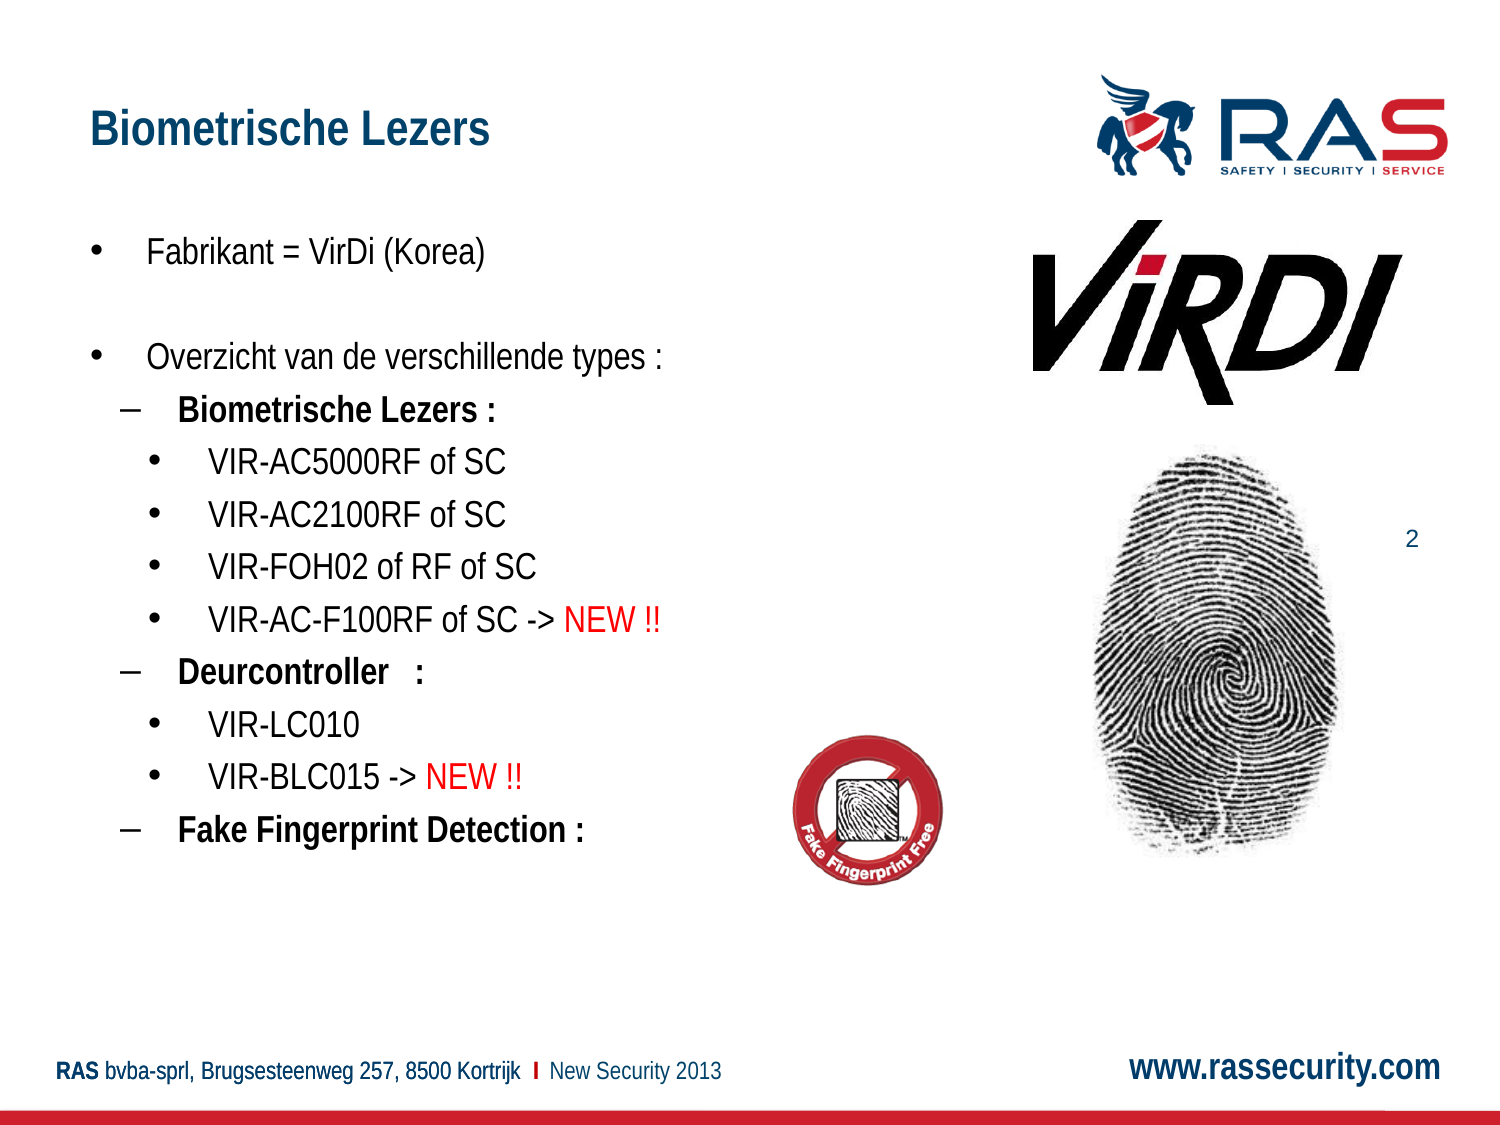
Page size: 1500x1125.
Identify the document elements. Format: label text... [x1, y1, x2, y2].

title Biometrische Lezers [75, 66, 1022, 185]
picture [785, 727, 950, 893]
picture [1068, 444, 1362, 867]
footer New Security 2013 [534, 1046, 1010, 1107]
picture [1033, 219, 1474, 406]
picture [1089, 66, 1459, 185]
list Fabrikant = VirDi (Korea) Overzicht van de verschillende types : Biometrische Lezers : VIR-AC5000RF of SC VIR-AC2100RF of SC VIR-FOH02 of RF of SC VIR-AC-F100RF of SC -> NEW !! Deurcontroller : VIR-LC010 VIR-BLC015 -> NEW !! Fake Fingerprint Detection : [75, 219, 1425, 1005]
